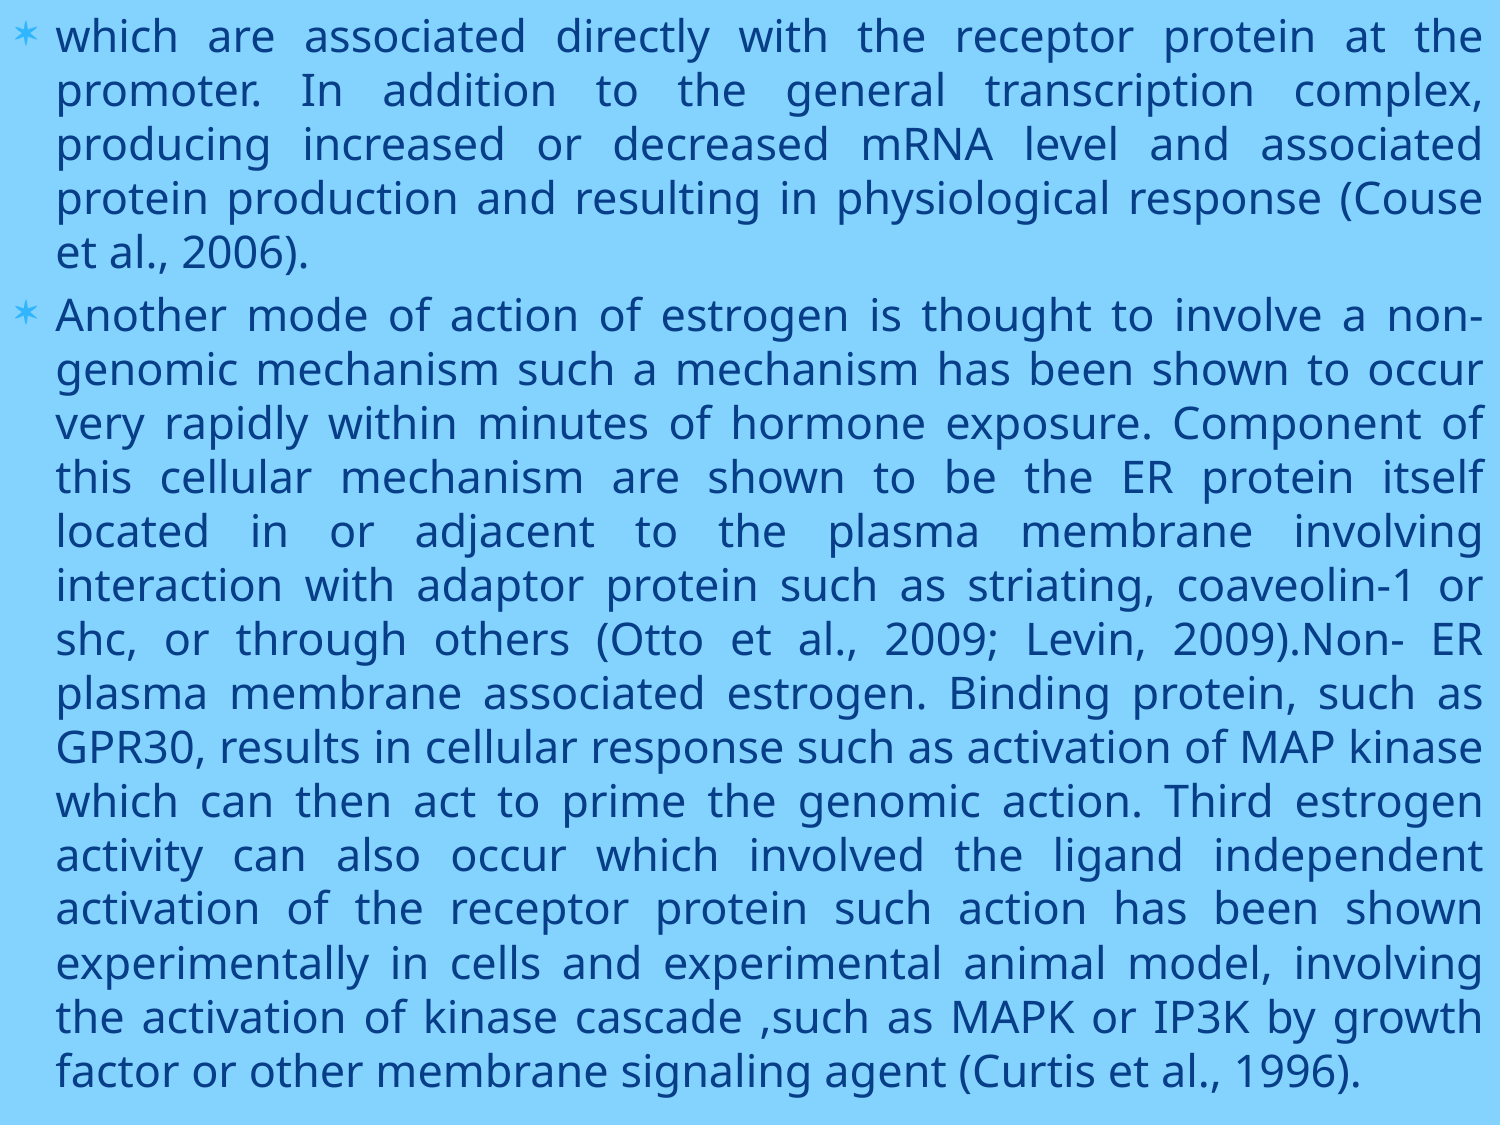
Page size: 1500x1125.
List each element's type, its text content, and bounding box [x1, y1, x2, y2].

list which are associated directly with the receptor protein at the promoter. In addition to the general transcription complex, producing increased or decreased mRNA level and associated protein production and resulting in physiological response (Couse et al., 2006). Another mode of action of estrogen is thought to involve a non-genomic mechanism such a mechanism has been shown to occur very rapidly within minutes of hormone exposure. Component of this cellular mechanism are shown to be the ER protein itself located in or adjacent to the plasma membrane involving interaction with adaptor protein such as striating, coaveolin-1 or shc, or through others (Otto et al., 2009; Levin, 2009).Non- ER plasma membrane associated estrogen. Binding protein, such as GPR30, results in cellular response such as activation of MAP kinase which can then act to prime the genomic action. Third estrogen activity can also occur which involved the ligand independent activation of the receptor protein such action has been shown experimentally in cells and experimental animal model, involving the activation of kinase cascade ,such as MAPK or IP3K by growth factor or other membrane signaling agent (Curtis et al., 1996). [0, 0, 1500, 1125]
